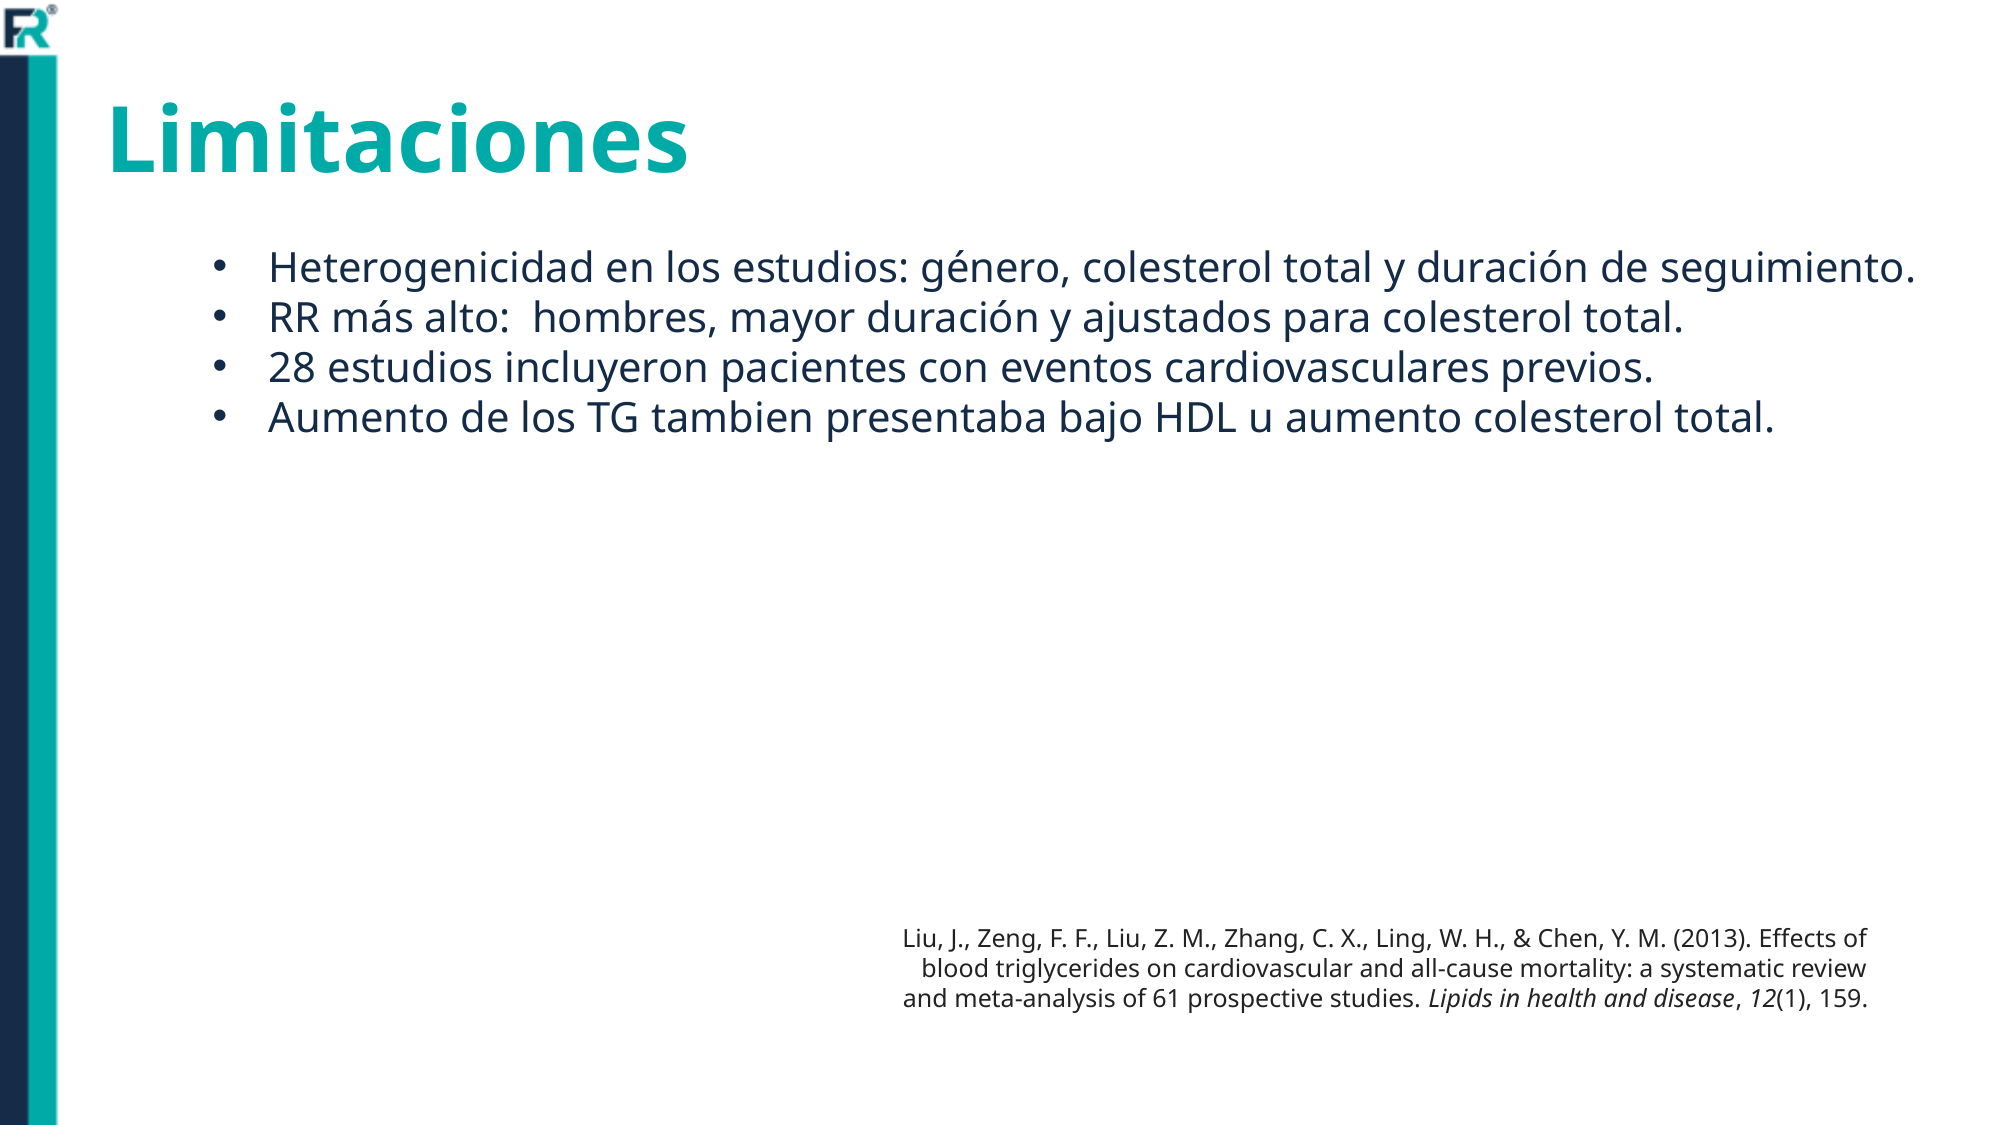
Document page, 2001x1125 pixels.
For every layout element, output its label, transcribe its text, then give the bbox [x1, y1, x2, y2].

picture [0, 0, 2001, 1125]
text_box Limitaciones [90, 73, 1091, 199]
text_box Liu, J., Zeng, F. F., Liu, Z. M., Zhang, C. X., Ling, W. H., & Chen, Y. M. (2013). Effects of blood triglycerides on cardiovascular and all-cause mortality: a systematic review and meta-analysis of 61 prospective studies. Lipids in health and disease, 12(1), 159. [856, 915, 1884, 1020]
text_box Heterogenicidad en los estudios: género, colesterol total y duración de seguimiento. RR más alto: hombres, mayor duración y ajustados para colesterol total. 28 estudios incluyeron pacientes con eventos cardiovasculares previos. Aumento de los TG tambien presentaba bajo HDL u aumento colesterol total. [198, 183, 1933, 448]
